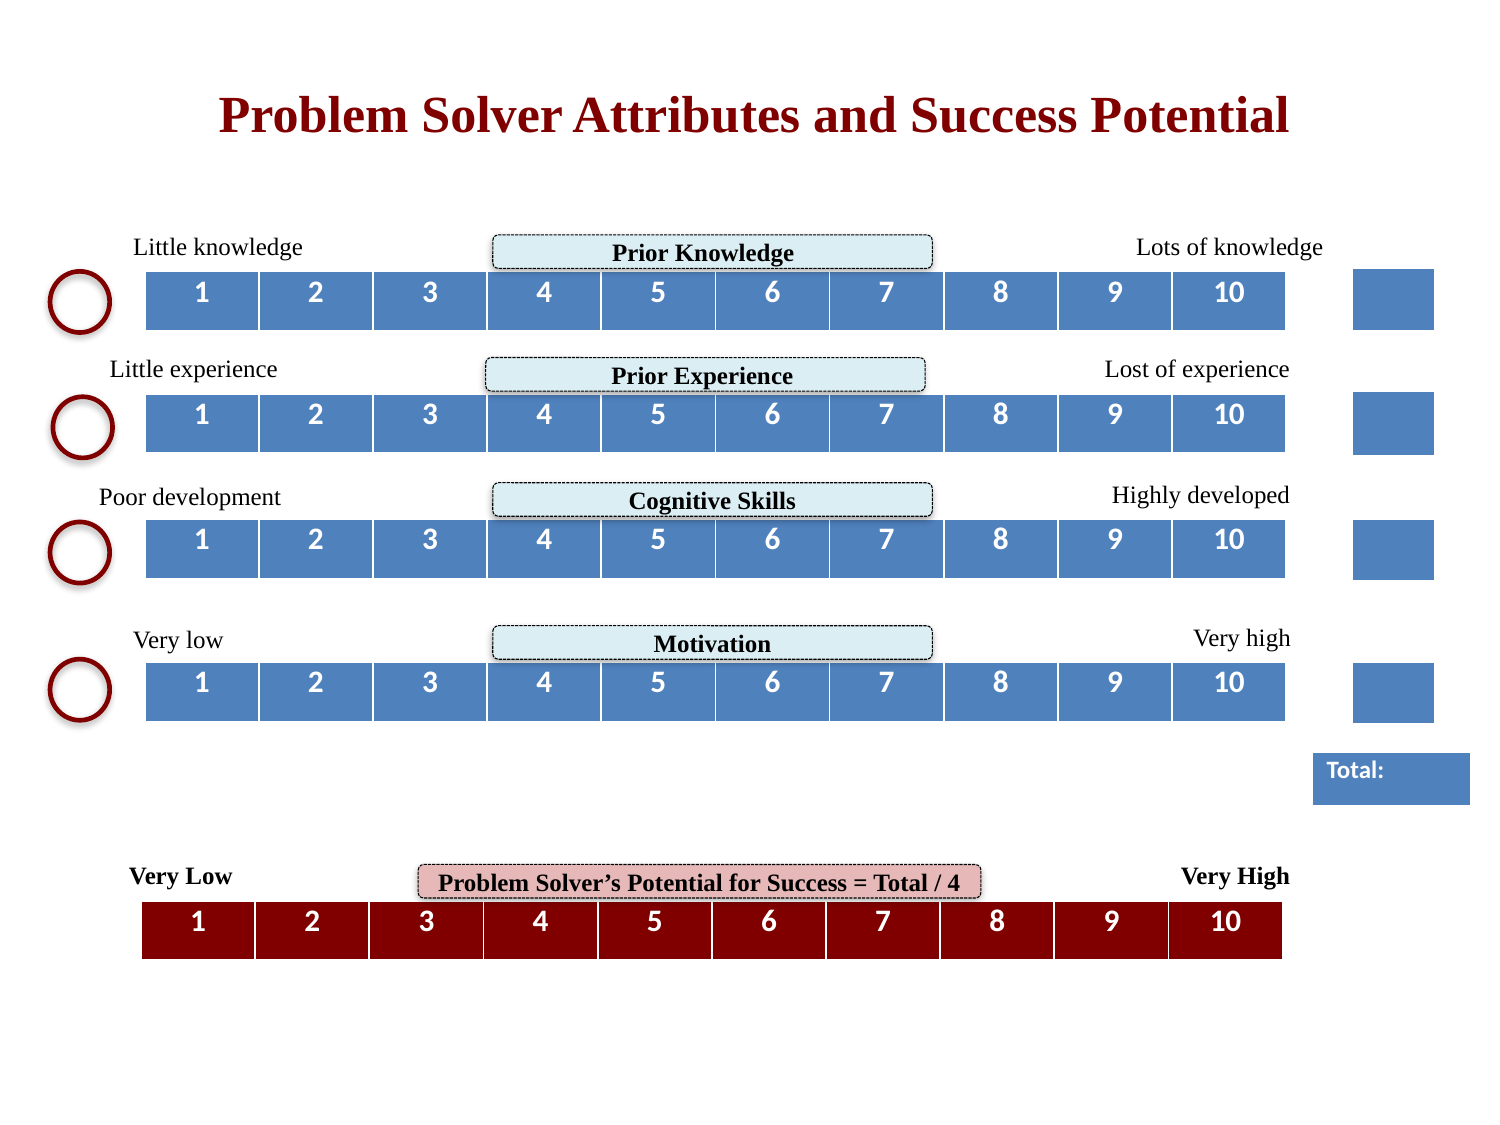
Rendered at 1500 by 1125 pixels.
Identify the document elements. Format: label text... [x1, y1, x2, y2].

table_header 9 [1059, 520, 1171, 578]
table_header 7 [827, 907, 939, 959]
table_header 7 [830, 272, 943, 330]
table_header 4 [488, 520, 600, 578]
table_header 2 [260, 520, 372, 578]
table_header 3 [374, 520, 486, 578]
table_header 5 [599, 907, 711, 959]
table_header [1353, 269, 1434, 330]
table_header 3 [370, 902, 483, 959]
text_box Very low [118, 616, 239, 662]
table_header 8 [945, 520, 1057, 578]
table_header 7 [830, 520, 943, 578]
text_box Lost of experience [1089, 345, 1306, 391]
table_header 3 [374, 663, 486, 721]
table_header 4 [488, 400, 600, 452]
table_header 4 [484, 907, 597, 959]
text_box Cognitive Skills [491, 481, 934, 518]
table_header 5 [602, 277, 715, 330]
table_header 5 [602, 668, 715, 721]
table_header 8 [945, 395, 1057, 452]
text_box Lots of knowledge [1121, 222, 1339, 268]
table_header 2 [260, 395, 372, 452]
table_header 1 [146, 663, 258, 721]
table_header 5 [602, 401, 715, 452]
text_box Motivation [491, 624, 934, 660]
table_header 1 [146, 272, 258, 330]
table_header 10 [1173, 520, 1285, 578]
text_box [52, 395, 114, 459]
table_header 4 [488, 663, 600, 721]
table_header Total: [1313, 753, 1470, 805]
table_header 9 [1059, 395, 1171, 452]
table_header 6 [716, 668, 829, 721]
table_header 2 [260, 272, 372, 330]
table_header [1353, 663, 1434, 723]
text_box Little experience [94, 345, 293, 391]
text_box Very high [1178, 613, 1306, 659]
table_header 7 [830, 395, 943, 452]
table_header 5 [602, 525, 715, 578]
table_header [1353, 520, 1434, 580]
table_header 10 [1169, 902, 1282, 959]
table_header [1353, 392, 1434, 455]
table_header 3 [374, 272, 486, 330]
table_header 1 [146, 395, 258, 452]
text_box Problem Solver Attributes and Success Potential [203, 72, 1306, 151]
text_box Little knowledge [118, 222, 319, 268]
table_header 6 [716, 525, 829, 578]
text_box Highly developed [1097, 470, 1305, 516]
table_header 1 [142, 902, 254, 959]
text_box Prior Knowledge [491, 234, 934, 270]
table_header 10 [1173, 663, 1285, 721]
table_header 8 [945, 272, 1057, 330]
table_header 1 [146, 520, 258, 578]
table_header 9 [1059, 272, 1171, 330]
table_header 3 [374, 395, 486, 452]
table_header 7 [830, 663, 943, 721]
table_header 9 [1055, 902, 1168, 959]
table_header 10 [1173, 272, 1285, 330]
table_header 6 [713, 907, 825, 959]
table_header 4 [488, 272, 600, 330]
table_header 9 [1059, 663, 1171, 721]
table_header 2 [260, 663, 372, 721]
text_box Very High [1166, 852, 1306, 898]
text_box [49, 658, 111, 722]
table_header 6 [716, 401, 829, 452]
table_header 8 [945, 663, 1057, 721]
table_header 8 [941, 902, 1053, 959]
text_box Poor development [84, 473, 297, 519]
table_header 2 [256, 902, 368, 959]
text_box Problem Solver’s Potential for Success = Total / 4 [417, 863, 982, 899]
text_box [49, 521, 111, 584]
text_box [49, 270, 111, 334]
table_header 6 [716, 277, 829, 330]
table_header 10 [1173, 395, 1285, 452]
text_box Prior Experience [484, 356, 926, 392]
text_box Very Low [114, 852, 248, 898]
